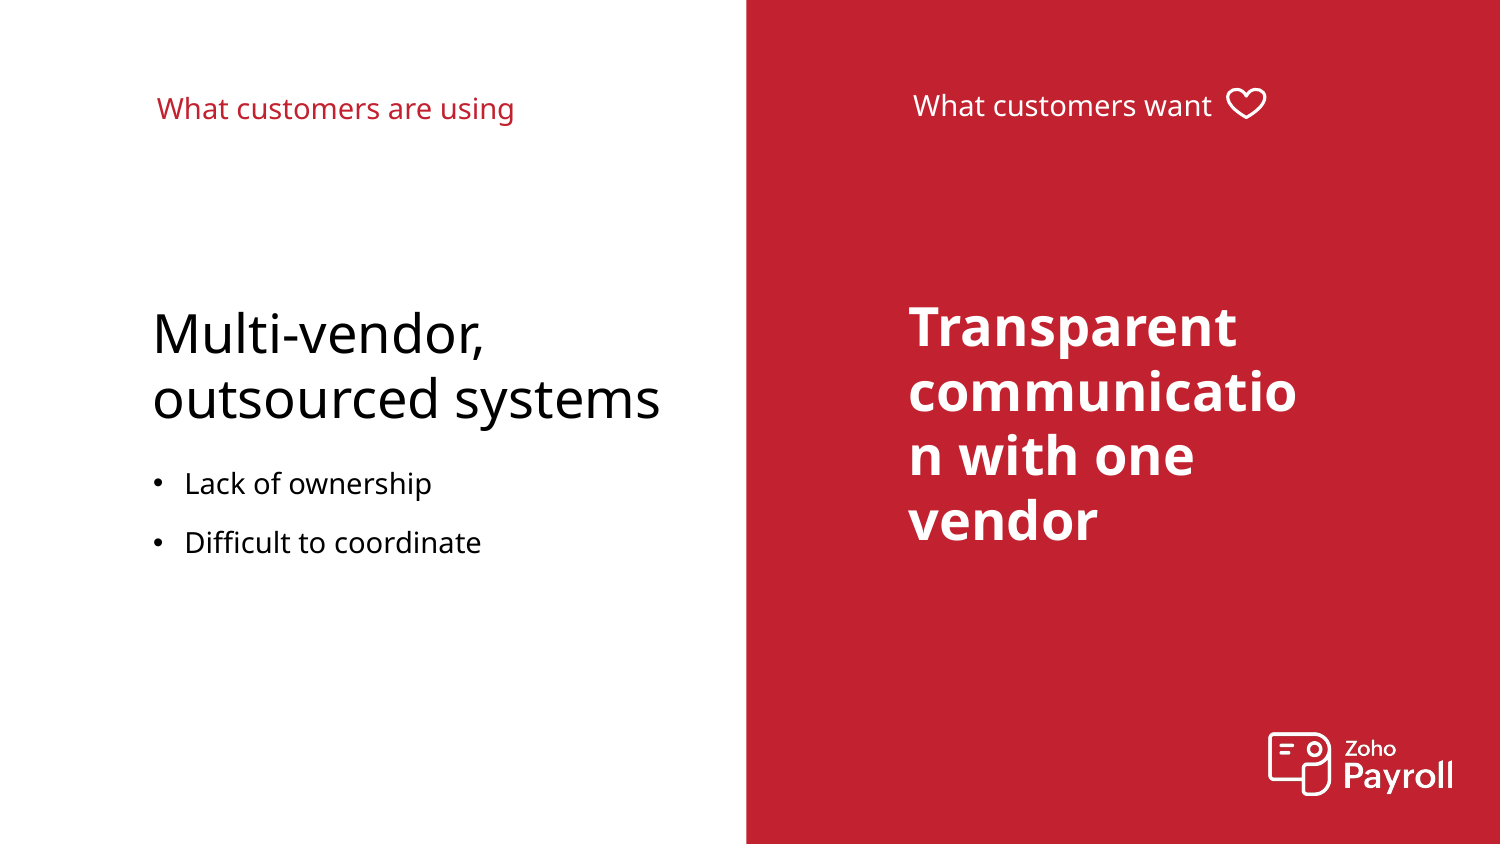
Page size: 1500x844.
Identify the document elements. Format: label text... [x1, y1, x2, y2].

text_box Multi-vendor, outsourced systems [137, 292, 701, 444]
text_box What customers want [898, 79, 1348, 140]
picture [1268, 732, 1452, 796]
text_box What customers are using [142, 82, 621, 136]
text_box Lack of ownership Difficult to coordinate [137, 448, 538, 600]
text_box Transparent communication with one vendor [893, 284, 1344, 497]
text_box [746, 0, 1500, 844]
